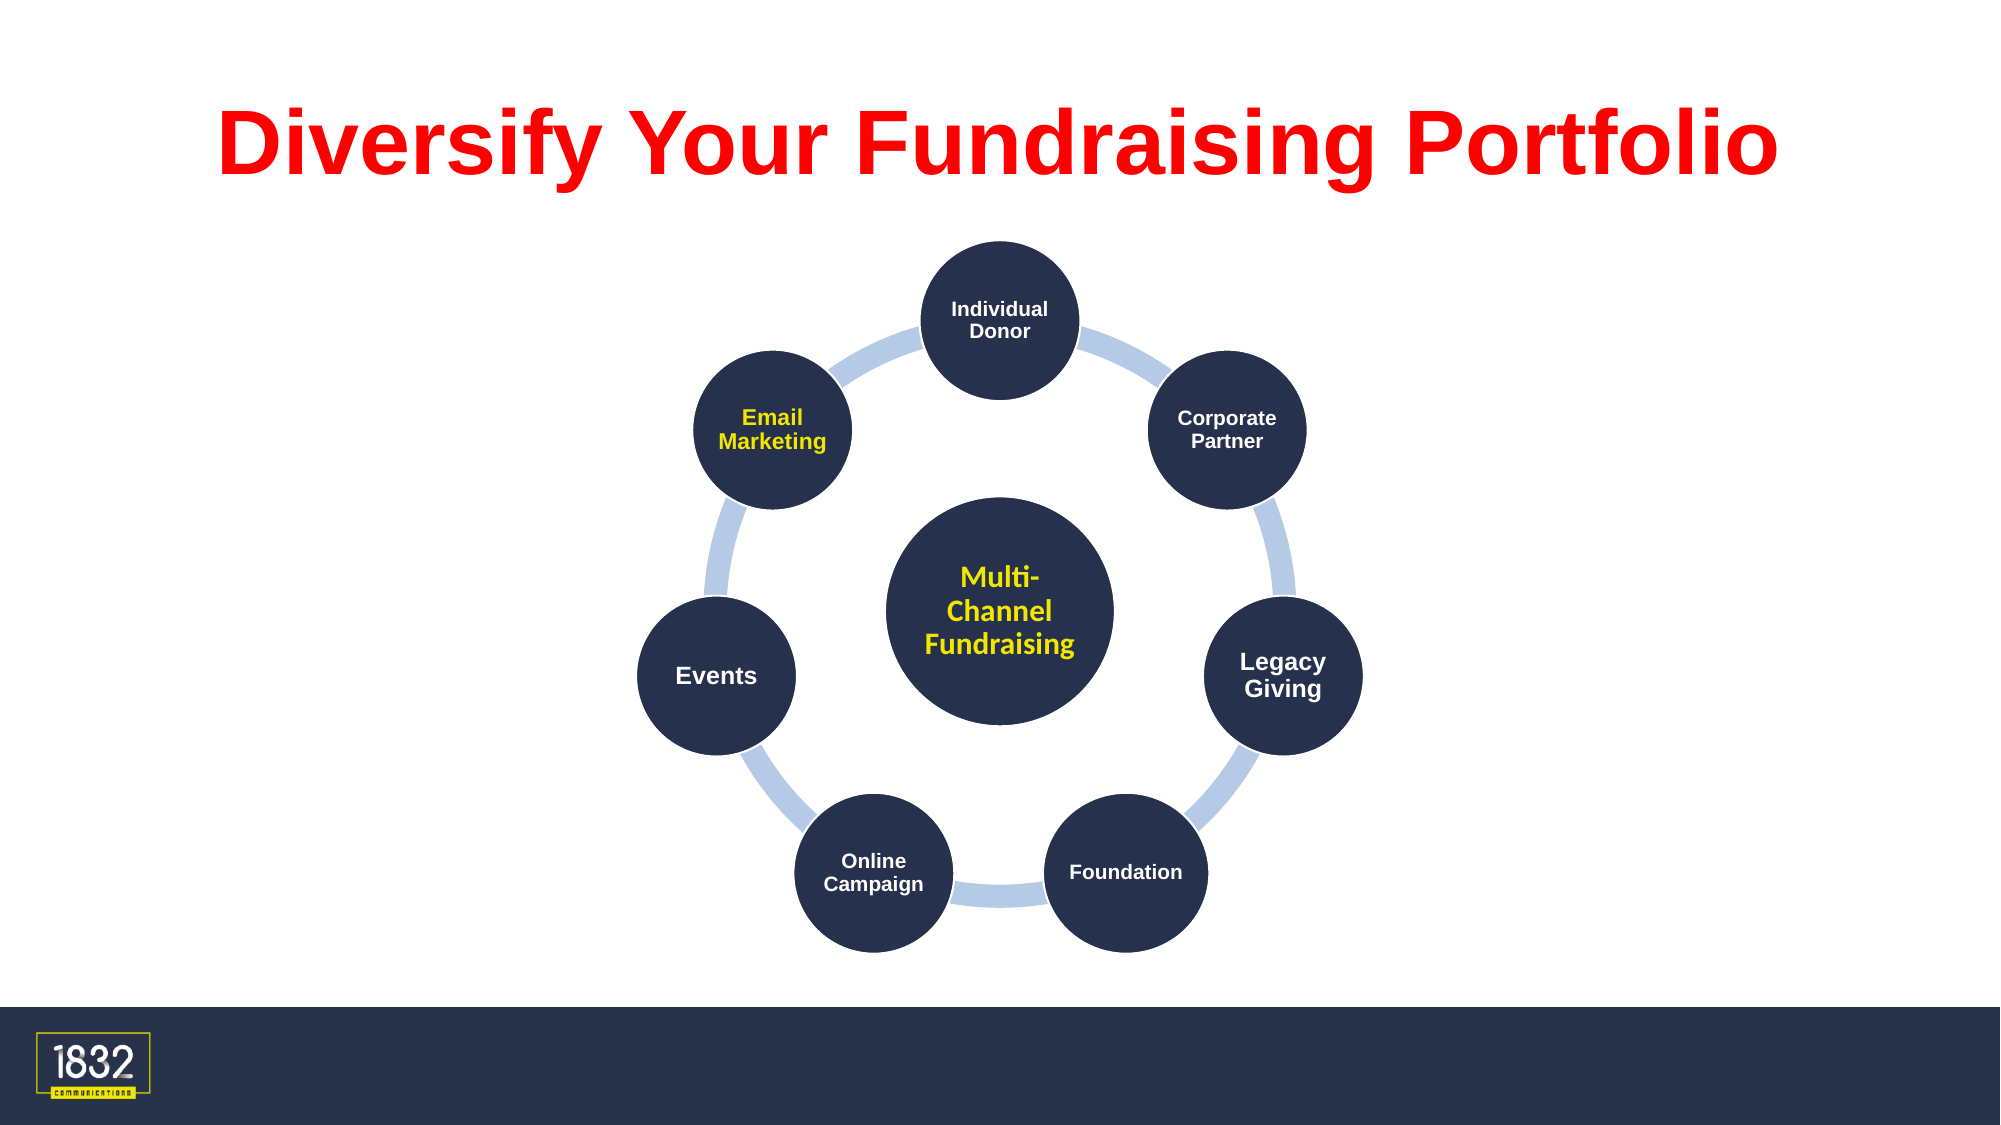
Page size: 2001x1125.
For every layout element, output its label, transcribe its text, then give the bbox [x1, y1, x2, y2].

title Diversify Your Fundraising Portfolio [137, 36, 1863, 240]
text_box [0, 1006, 2000, 1125]
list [137, 240, 1863, 954]
picture [34, 1030, 152, 1101]
